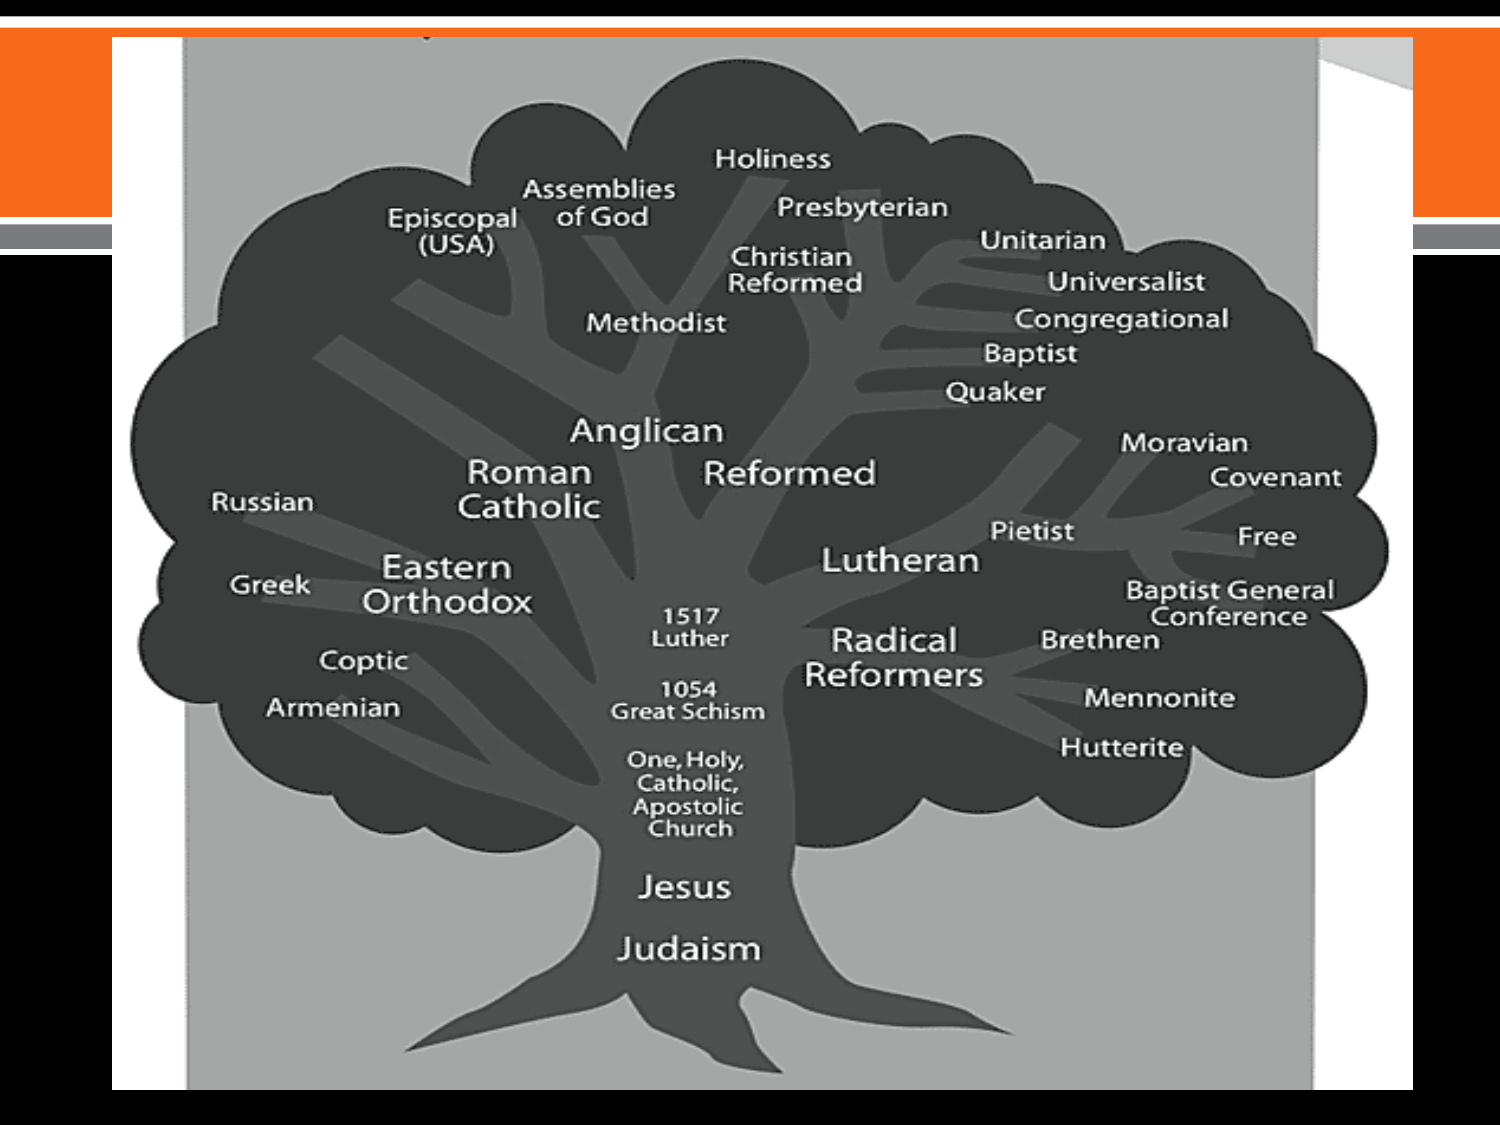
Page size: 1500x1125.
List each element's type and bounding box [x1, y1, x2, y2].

list [112, 37, 1413, 1091]
